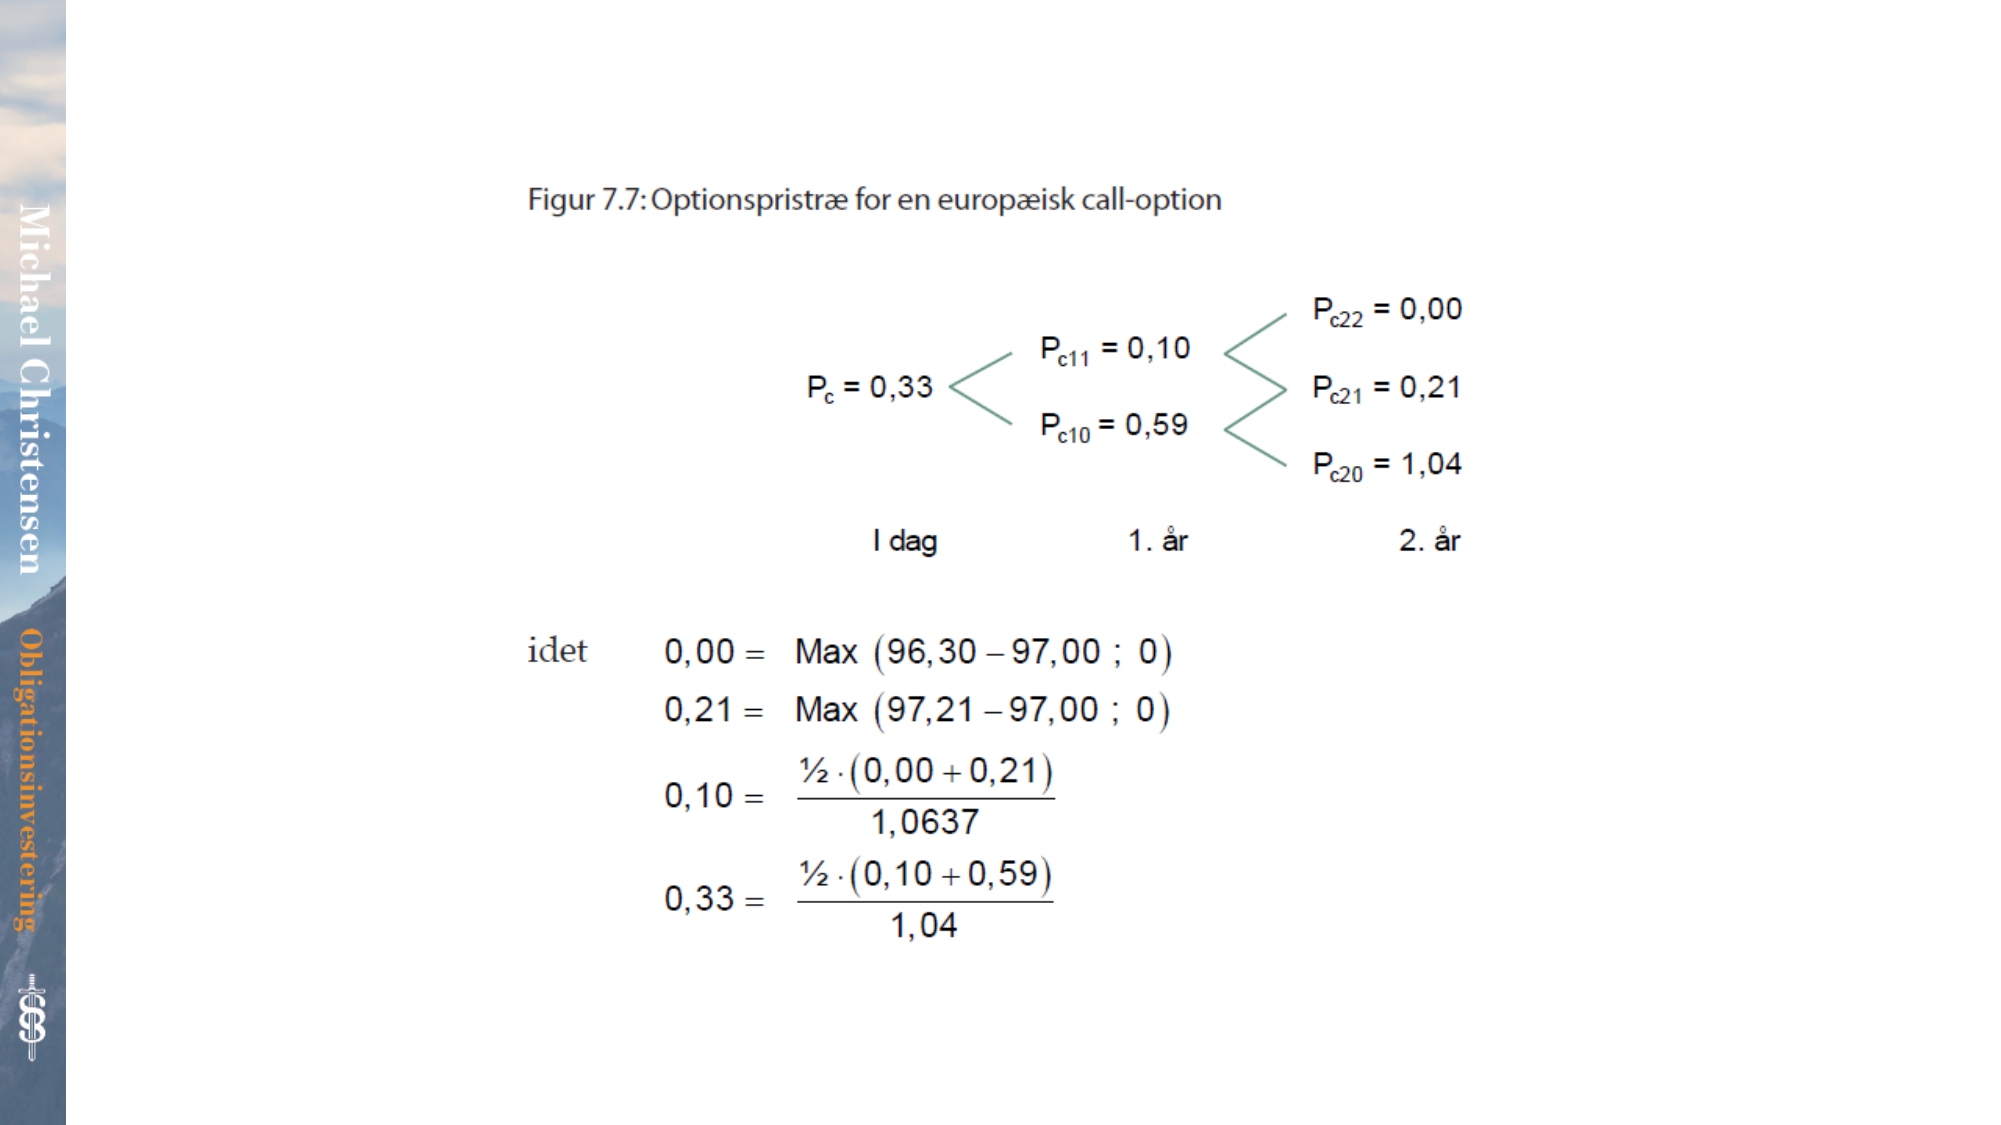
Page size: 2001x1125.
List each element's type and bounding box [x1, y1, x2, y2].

picture [0, 0, 66, 1125]
picture [502, 160, 1498, 964]
